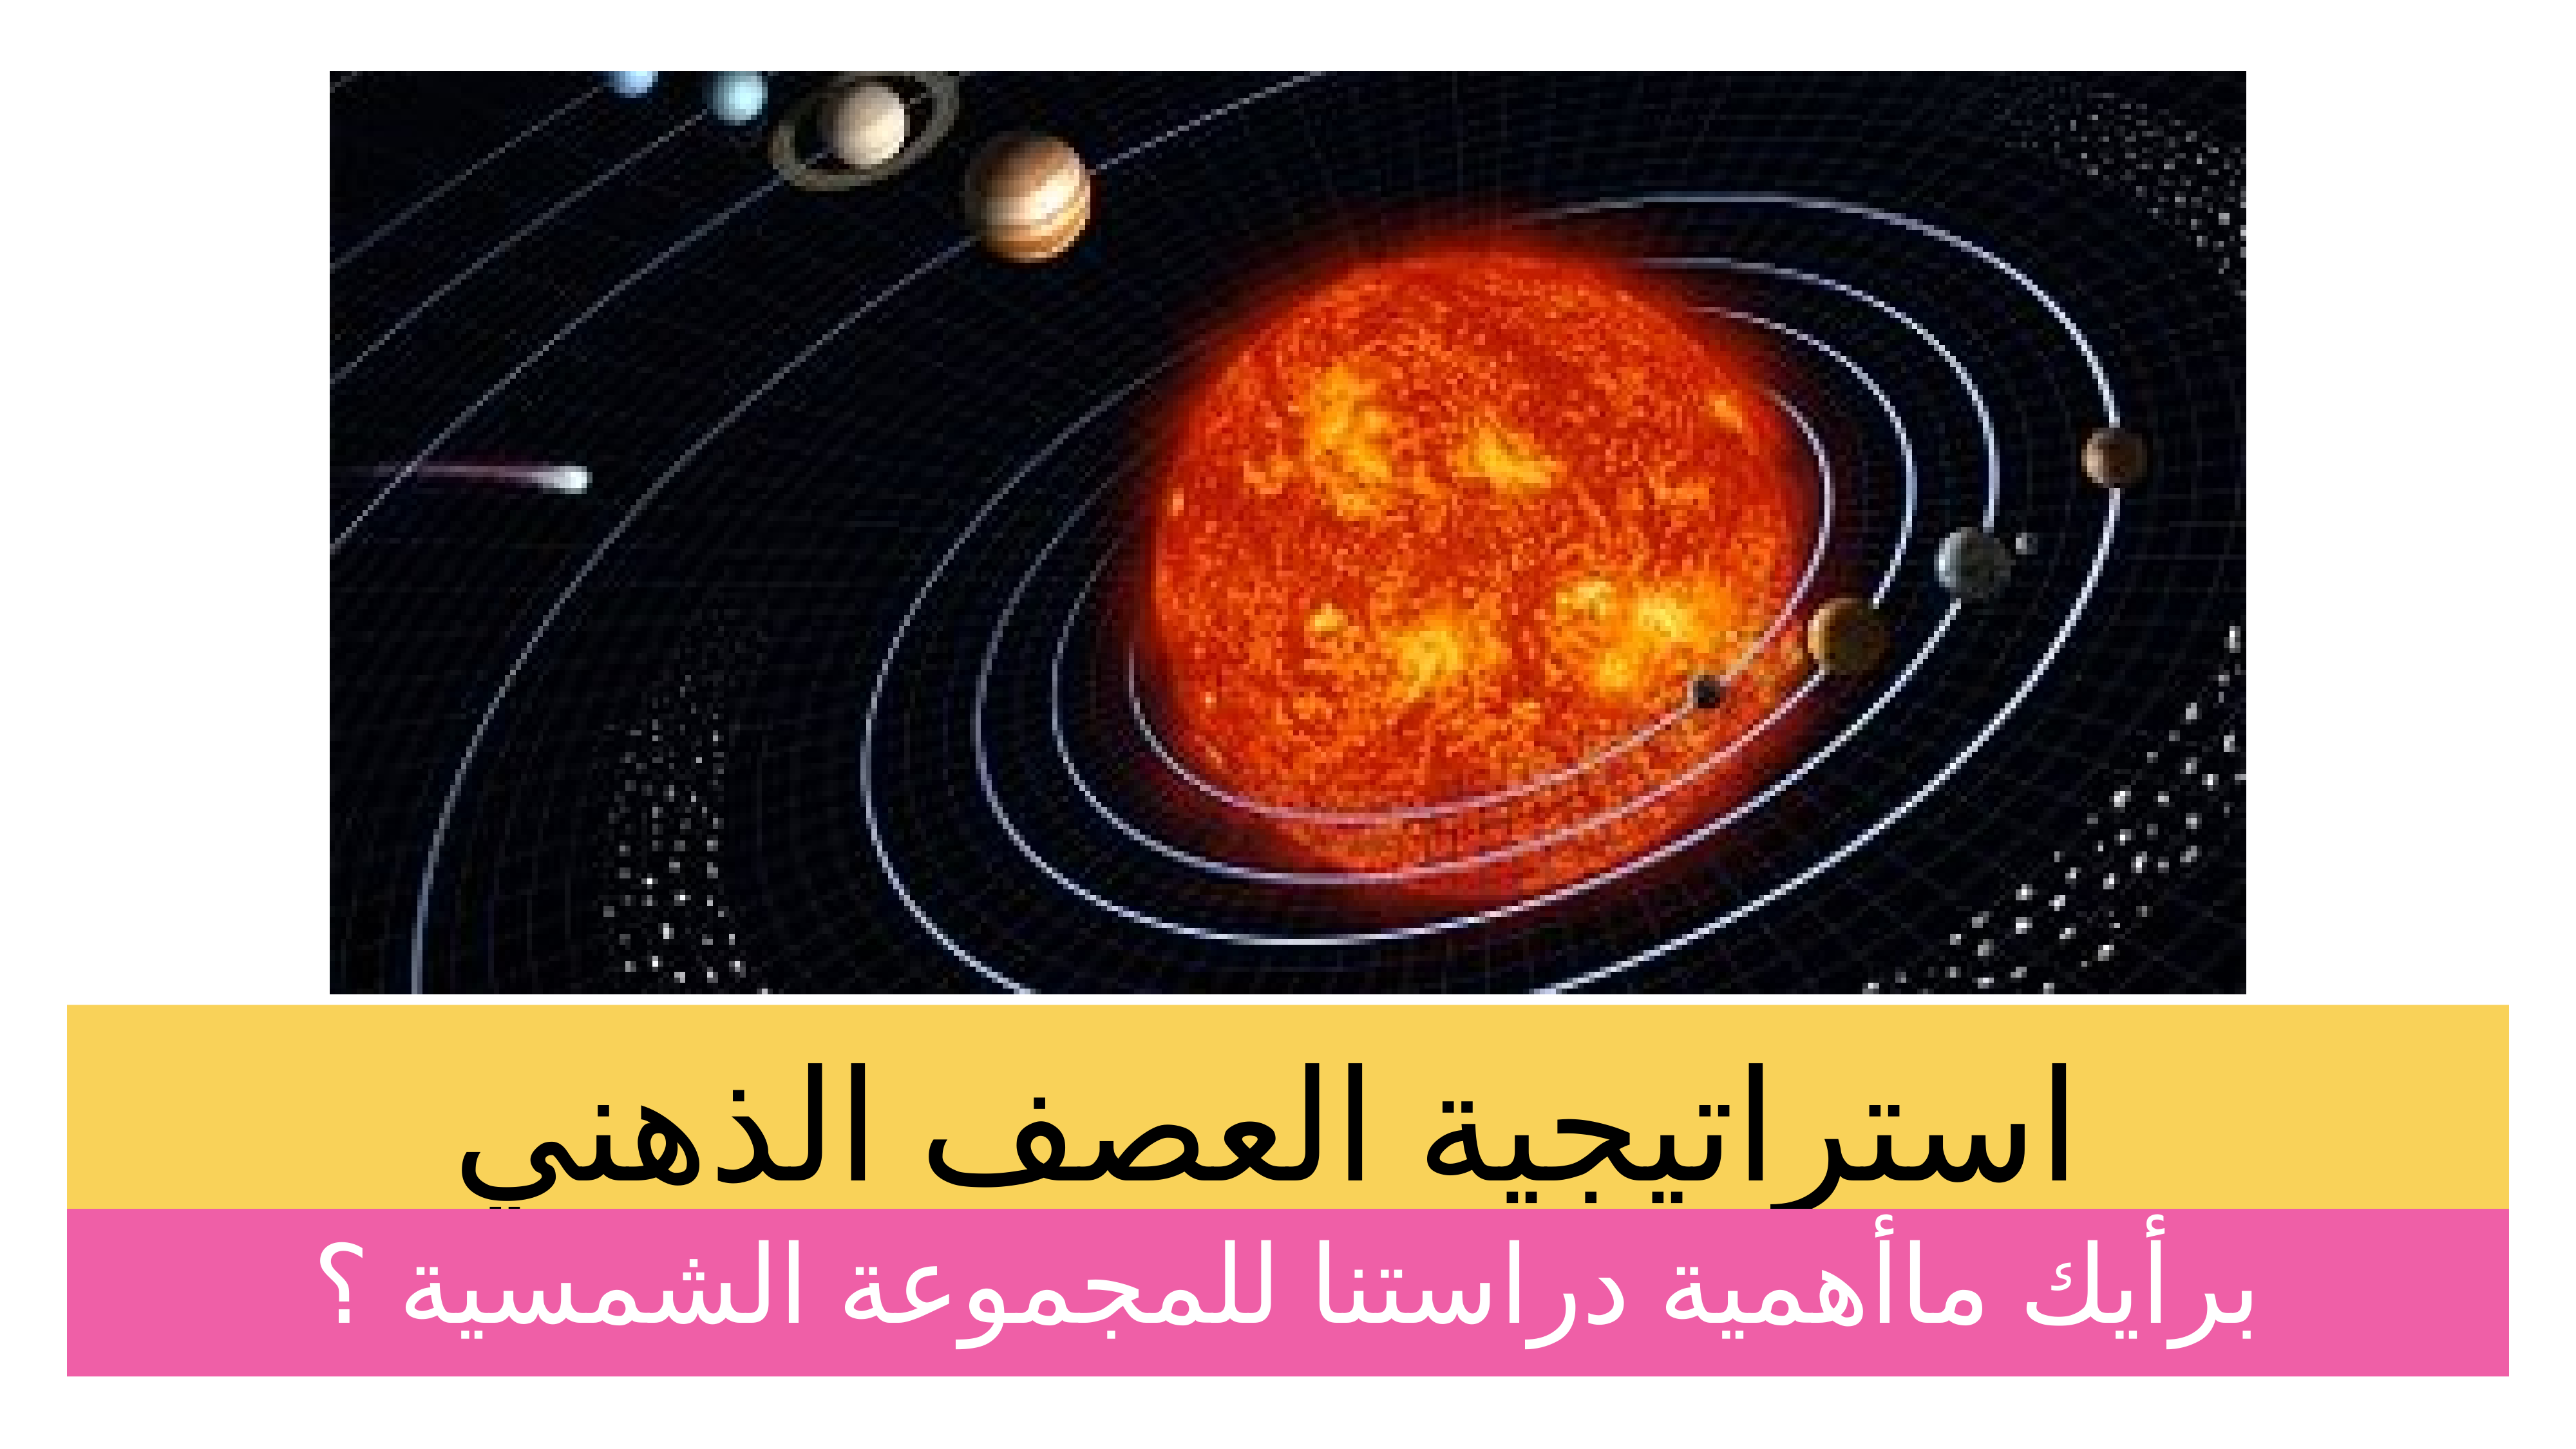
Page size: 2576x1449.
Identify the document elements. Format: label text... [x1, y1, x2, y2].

title استراتيجية العصف الذهني [66, 1004, 2510, 1208]
picture [330, 71, 2247, 994]
list برأيك ماأهمية دراستنا للمجموعة الشمسية ؟ [66, 1208, 2510, 1377]
